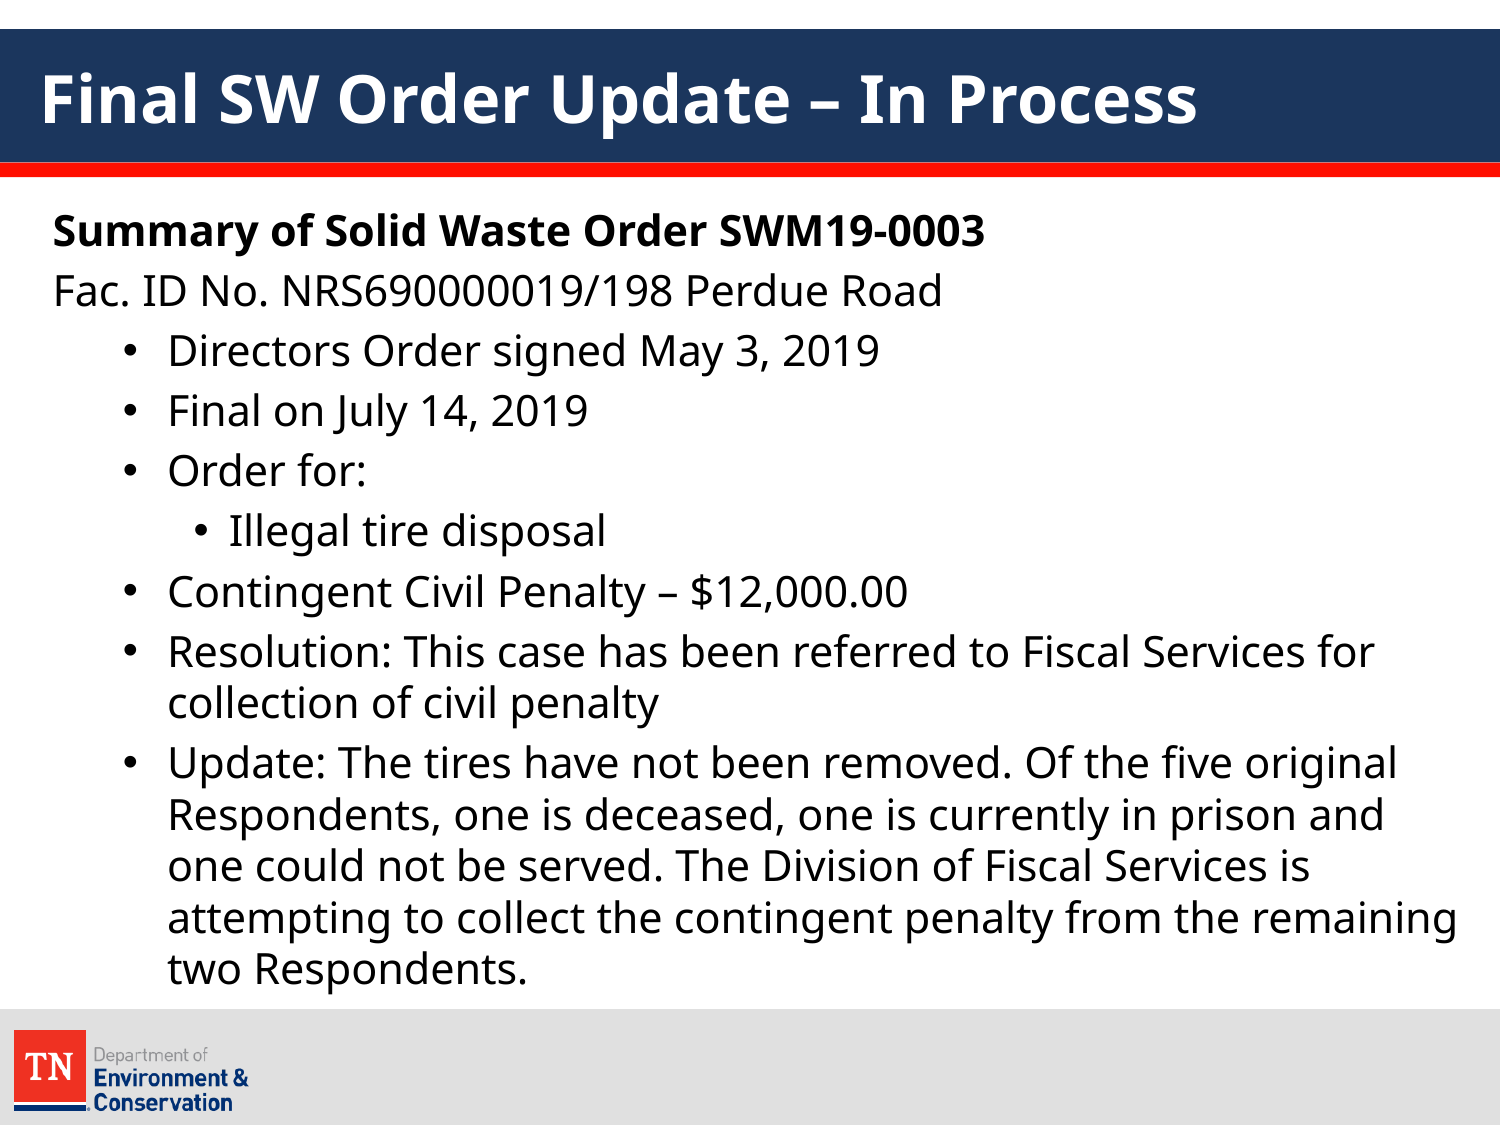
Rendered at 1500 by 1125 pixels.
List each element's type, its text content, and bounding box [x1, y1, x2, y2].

title Final SW Order Update – In Process [24, 29, 1475, 165]
list Summary of Solid Waste Order SWM19-0003 Fac. ID No. NRS690000019/198 Perdue Road Directors Order signed May 3, 2019 Final on July 14, 2019 Order for: Illegal tire disposal Contingent Civil Penalty – $12,000.00 Resolution: This case has been referred to Fiscal Services for collection of civil penalty Update: The tires have not been removed. Of the five original Respondents, one is deceased, one is currently in prison and one could not be served. The Division of Fiscal Services is attempting to collect the contingent penalty from the remaining two Respondents. [37, 195, 1475, 1010]
